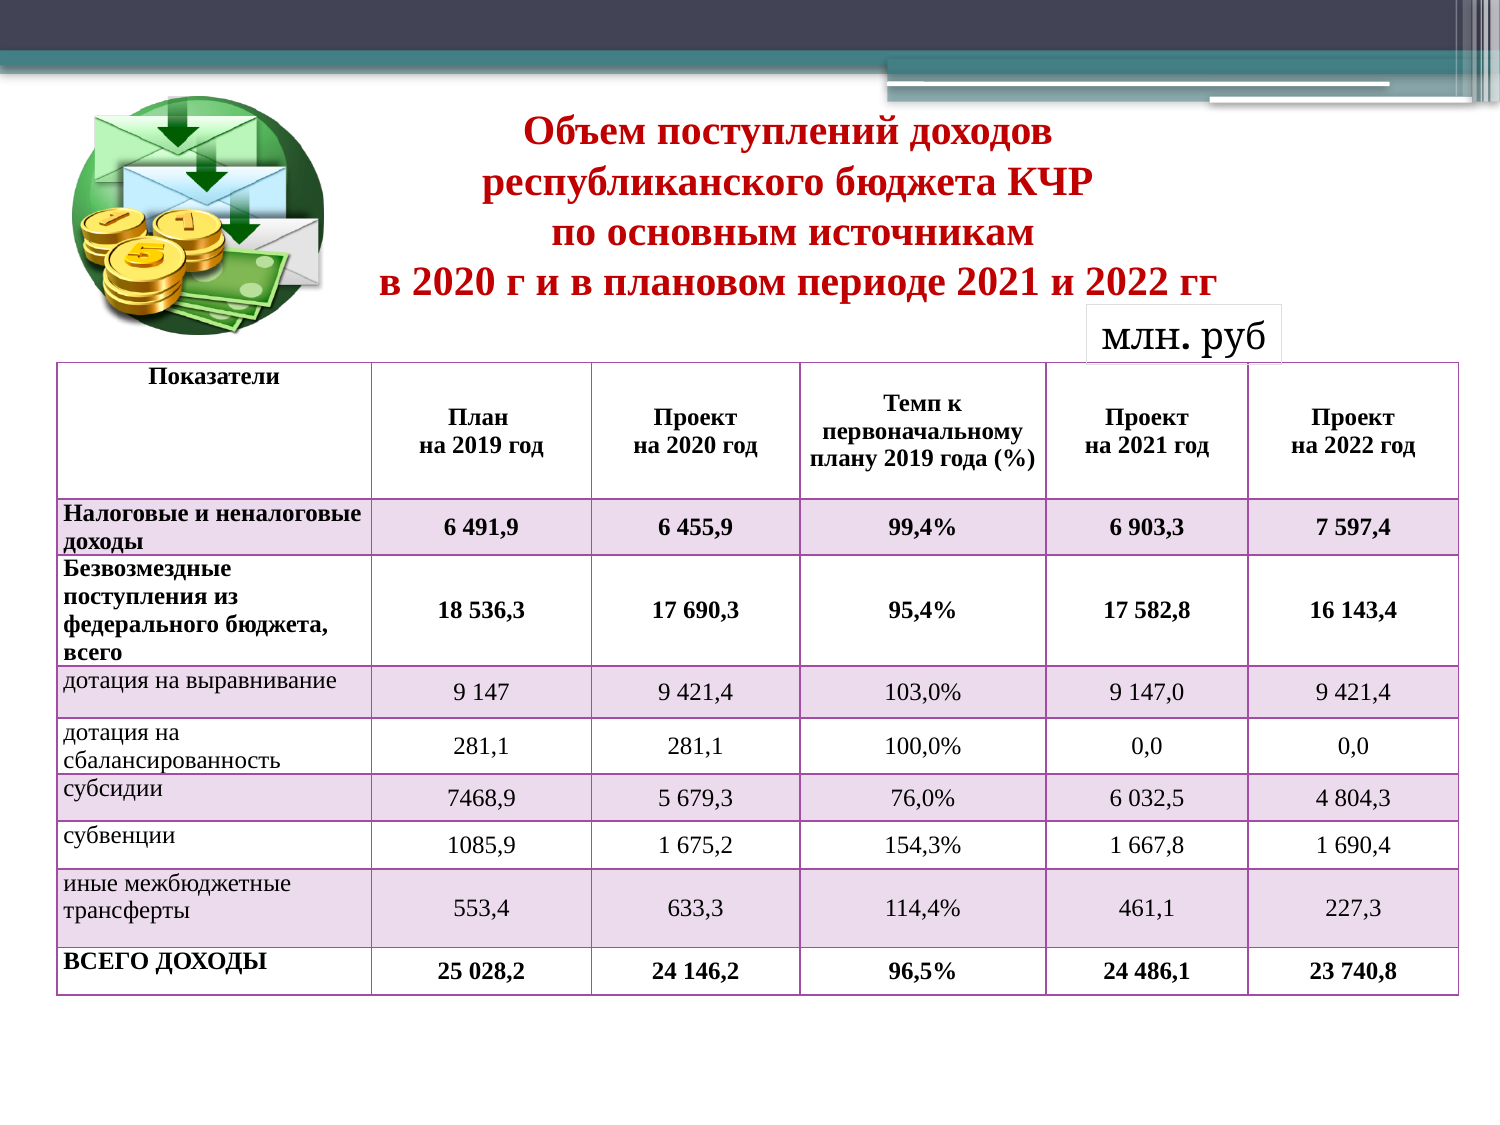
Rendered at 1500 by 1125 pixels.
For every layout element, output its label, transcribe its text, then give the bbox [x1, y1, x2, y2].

table_cell ВСЕГО ДОХОДЫ [58, 948, 371, 994]
table_cell 18 536,3 [372, 556, 591, 665]
table_cell 99,4% [801, 500, 1045, 554]
table_cell 633,3 [592, 870, 799, 947]
table_cell 9 147 [372, 667, 591, 717]
table_cell 24 486,1 [1047, 948, 1247, 994]
table_cell иные межбюджетные трансферты [58, 870, 371, 947]
text_box млн. руб [1086, 311, 1282, 365]
table_cell 227,3 [1249, 870, 1458, 947]
table_cell 1 667,8 [1047, 822, 1247, 868]
table_cell 17 582,8 [1047, 556, 1247, 665]
table_cell 461,1 [1047, 870, 1247, 947]
table_cell 1085,9 [372, 822, 591, 868]
table_header Проект на 2022 год [1249, 363, 1458, 498]
table_cell 1 675,2 [592, 822, 799, 868]
table_header Проект на 2021 год [1047, 363, 1247, 498]
table_cell дотация на выравнивание [58, 667, 371, 717]
table_cell 95,4% [801, 556, 1045, 665]
table_cell 114,4% [801, 870, 1045, 947]
table_cell субсидии [58, 775, 371, 820]
table_cell 17 690,3 [592, 556, 799, 665]
table_cell 7468,9 [372, 775, 591, 820]
table_cell 7 597,4 [1249, 500, 1458, 554]
table_cell 100,0% [801, 719, 1045, 773]
table_cell 1 690,4 [1249, 822, 1458, 868]
table_cell 96,5% [801, 948, 1045, 994]
table_cell Безвозмездные поступления из федерального бюджета, всего [58, 556, 371, 665]
picture [72, 95, 324, 335]
table_cell 76,0% [801, 775, 1045, 820]
table_cell 281,1 [372, 719, 591, 773]
table_cell 24 146,2 [592, 948, 799, 994]
table_cell 6 491,9 [372, 500, 591, 554]
table_cell 9 147,0 [1047, 667, 1247, 717]
table_header План на 2019 год [372, 363, 591, 498]
table_cell 5 679,3 [592, 775, 799, 820]
table_cell 553,4 [372, 870, 591, 947]
table_cell 16 143,4 [1249, 556, 1458, 665]
table_cell 23 740,8 [1249, 948, 1458, 994]
table_cell 103,0% [801, 667, 1045, 717]
table_cell 6 903,3 [1047, 500, 1247, 554]
table_cell 25 028,2 [372, 948, 591, 994]
table_cell 0,0 [1047, 719, 1247, 773]
table_cell 9 421,4 [1249, 667, 1458, 717]
text_box Объем поступлений доходов республиканского бюджета КЧР по основным источникам в 2020 г и в плановом периоде 2021 и 2022 гг [326, 96, 1298, 311]
table_cell 6 455,9 [592, 500, 799, 554]
table_cell 4 804,3 [1249, 775, 1458, 820]
table_cell 154,3% [801, 822, 1045, 868]
table_header Показатели [58, 363, 371, 498]
table_cell субвенции [58, 822, 371, 868]
table_header Проект на 2020 год [592, 363, 799, 498]
table_cell дотация на сбалансированность [58, 719, 371, 773]
table_header Темп к первоначальному плану 2019 года (%) [801, 363, 1045, 498]
table_cell Налоговые и неналоговые доходы [58, 500, 371, 554]
table_cell 281,1 [592, 719, 799, 773]
table_cell 0,0 [1249, 719, 1458, 773]
table_cell 9 421,4 [592, 667, 799, 717]
table_cell 6 032,5 [1047, 775, 1247, 820]
